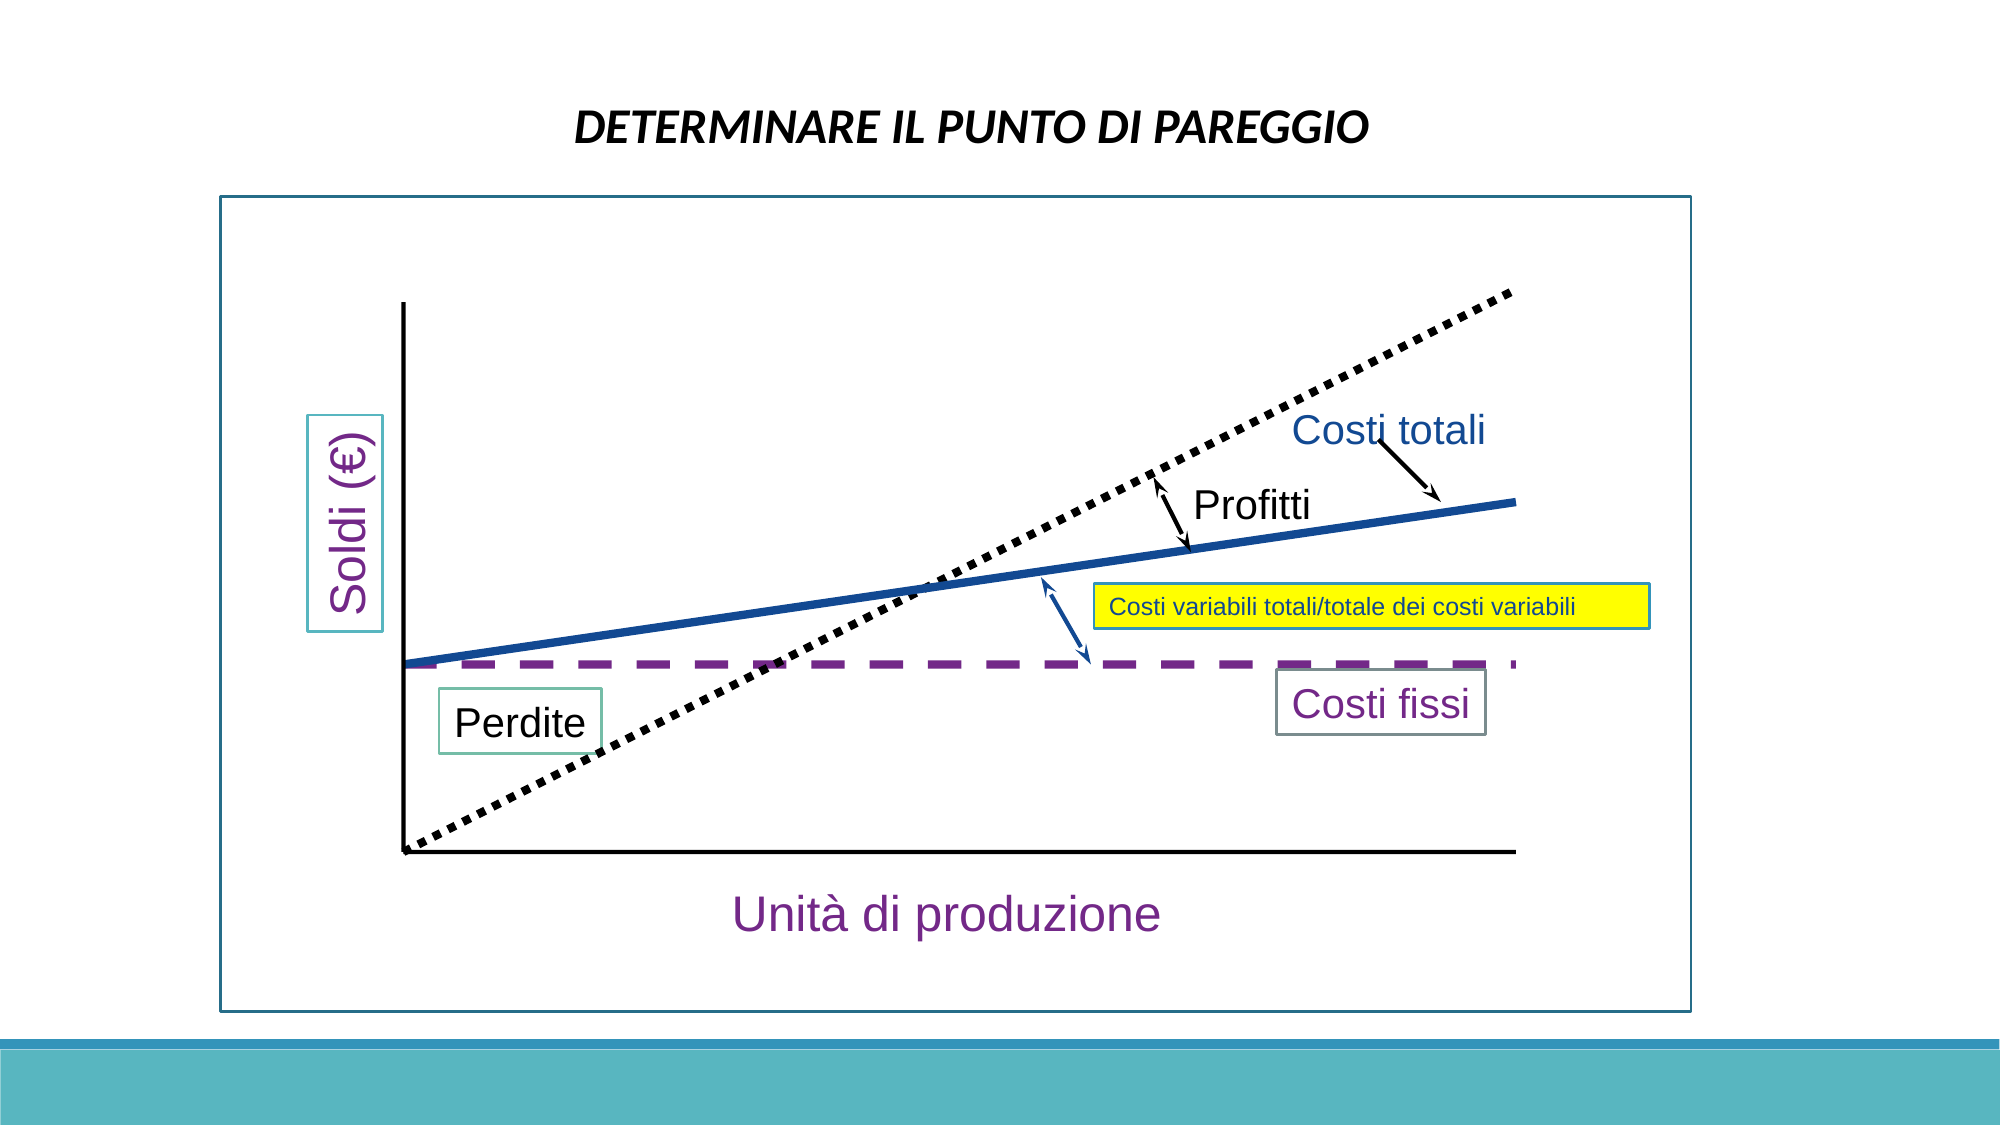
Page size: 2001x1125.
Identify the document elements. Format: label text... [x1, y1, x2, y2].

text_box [1250, 369, 1460, 441]
text_box DETERMINARE IL PUNTO DI PAREGGIO [220, 86, 1723, 161]
text_box Soldi (€) [306, 414, 384, 633]
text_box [1152, 469, 1328, 553]
text_box Perdite [438, 687, 603, 755]
text_box Costi fissi [1275, 672, 1487, 736]
text_box [219, 195, 1692, 1013]
text_box Unità di produzione [716, 874, 1178, 950]
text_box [402, 501, 1651, 665]
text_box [377, 476, 1125, 640]
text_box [1275, 394, 1504, 503]
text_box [1127, 444, 1272, 498]
